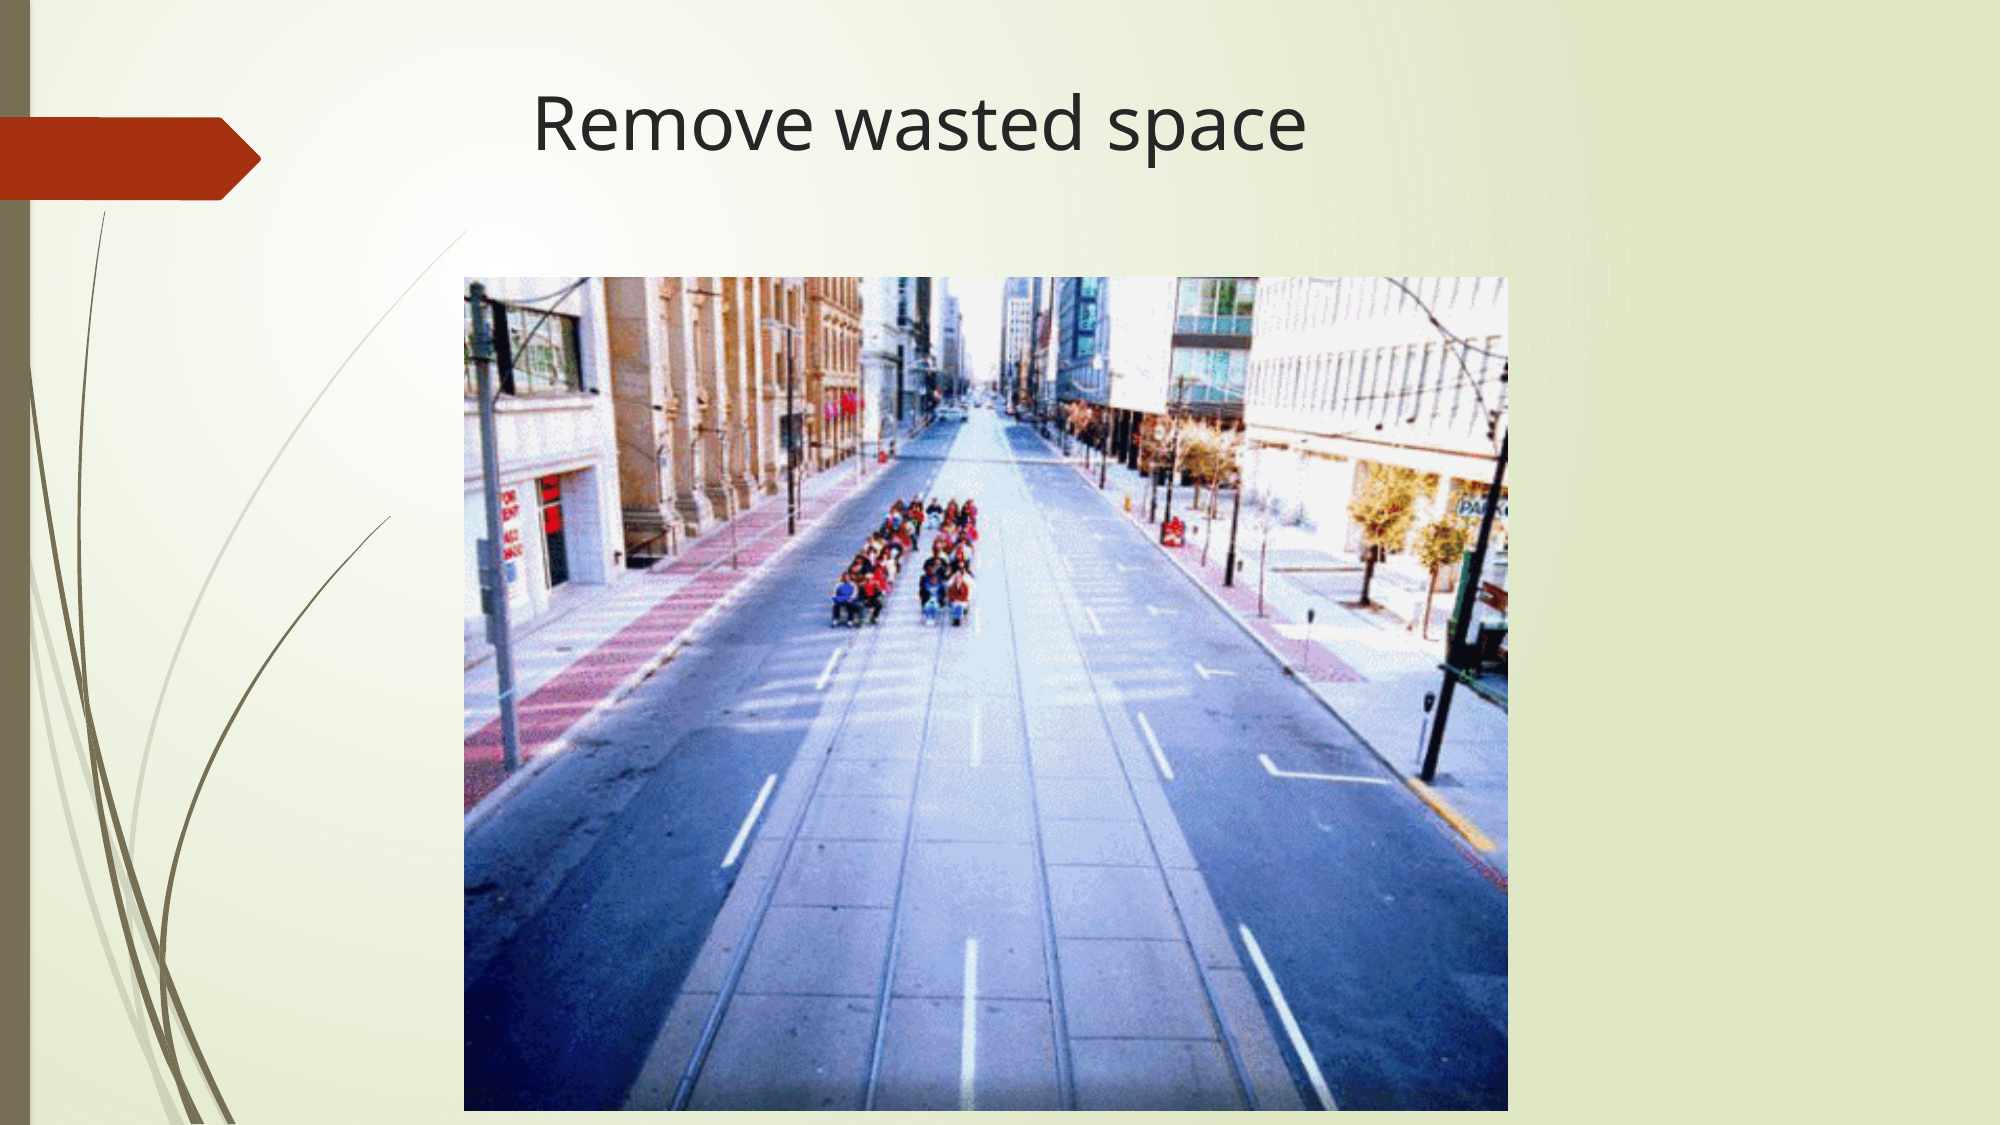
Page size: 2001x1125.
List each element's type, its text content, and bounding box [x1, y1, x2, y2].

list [463, 277, 1508, 1111]
title Remove wasted space [516, 67, 1979, 278]
